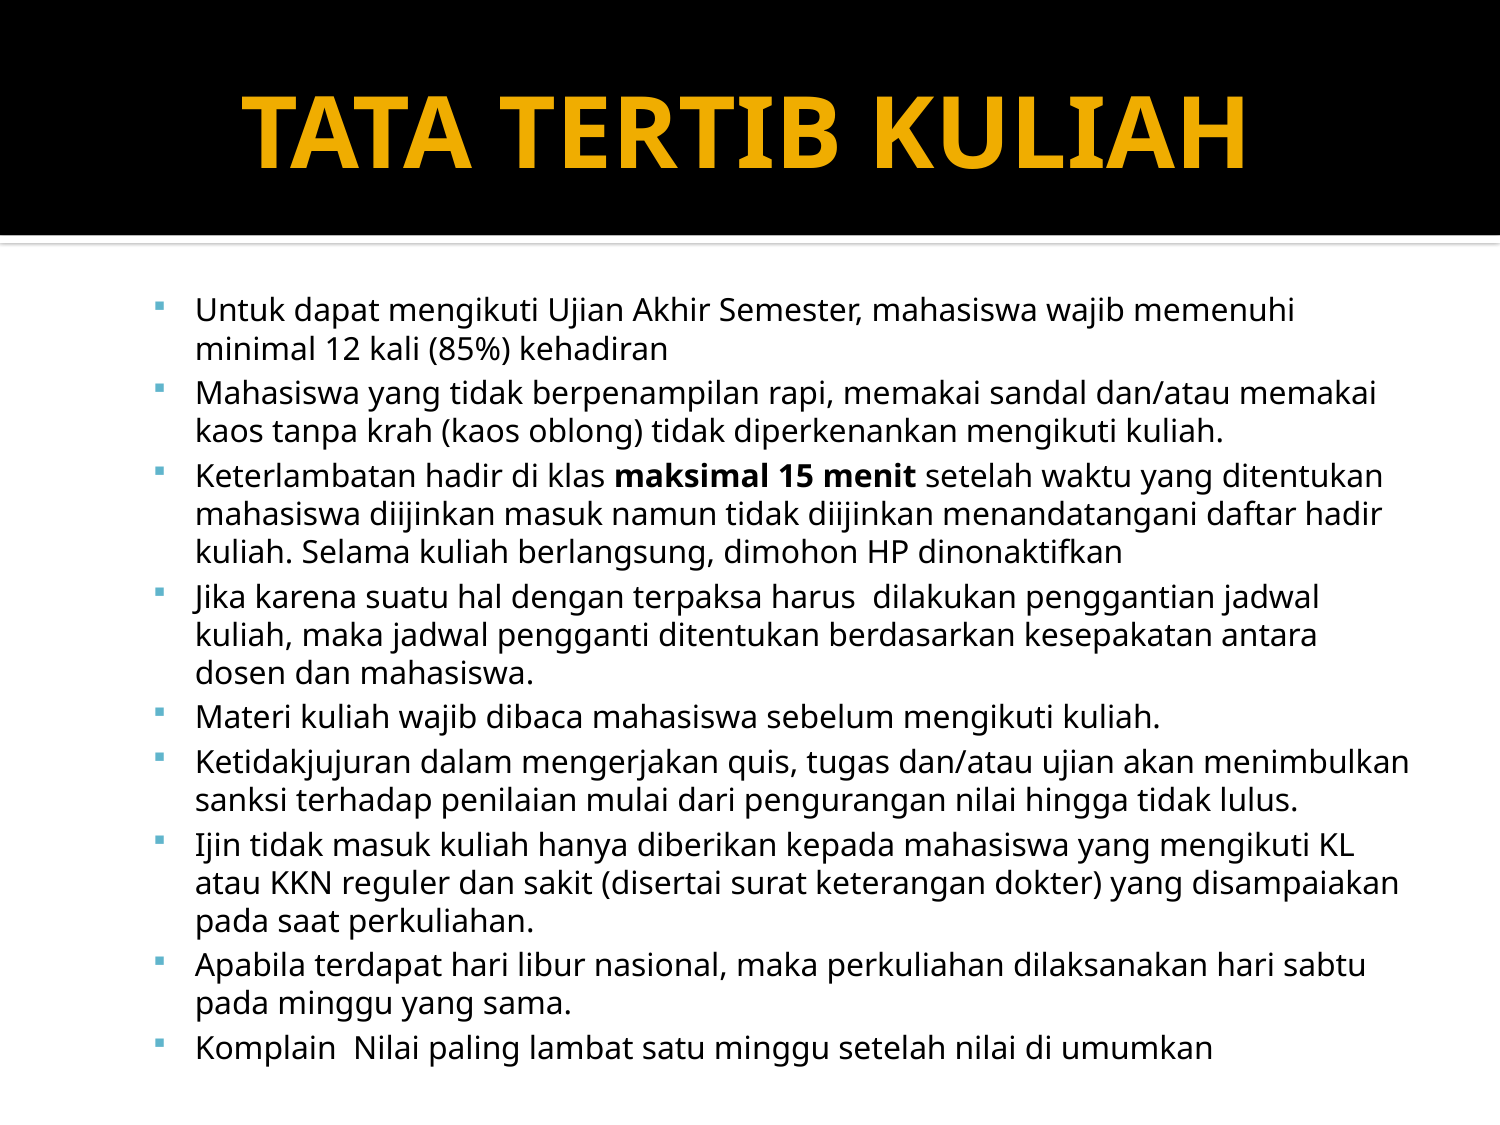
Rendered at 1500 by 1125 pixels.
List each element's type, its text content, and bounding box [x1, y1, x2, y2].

title TATA TERTIB KULIAH [75, 25, 1425, 231]
list Untuk dapat mengikuti Ujian Akhir Semester, mahasiswa wajib memenuhi minimal 12 kali (85%) kehadiran Mahasiswa yang tidak berpenampilan rapi, memakai sandal dan/atau memakai kaos tanpa krah (kaos oblong) tidak diperkenankan mengikuti kuliah. Keterlambatan hadir di klas maksimal 15 menit setelah waktu yang ditentukan mahasiswa diijinkan masuk namun tidak diijinkan menandatangani daftar hadir kuliah. Selama kuliah berlangsung, dimohon HP dinonaktifkan Jika karena suatu hal dengan terpaksa harus dilakukan penggantian jadwal kuliah, maka jadwal pengganti ditentukan berdasarkan kesepakatan antara dosen dan mahasiswa. Materi kuliah wajib dibaca mahasiswa sebelum mengikuti kuliah. Ketidakjujuran dalam mengerjakan quis, tugas dan/atau ujian akan menimbulkan sanksi terhadap penilaian mulai dari pengurangan nilai hingga tidak lulus. Ijin tidak masuk kuliah hanya diberikan kepada mahasiswa yang mengikuti KL atau KKN reguler dan sakit (disertai surat keterangan dokter) yang disampaiakan pada saat perkuliahan. Apabila terdapat hari libur nasional, maka perkuliahan dilaksanakan hari sabtu pada minggu yang sama. Komplain Nilai paling lambat satu minggu setelah nilai di umumkan [75, 275, 1425, 1125]
